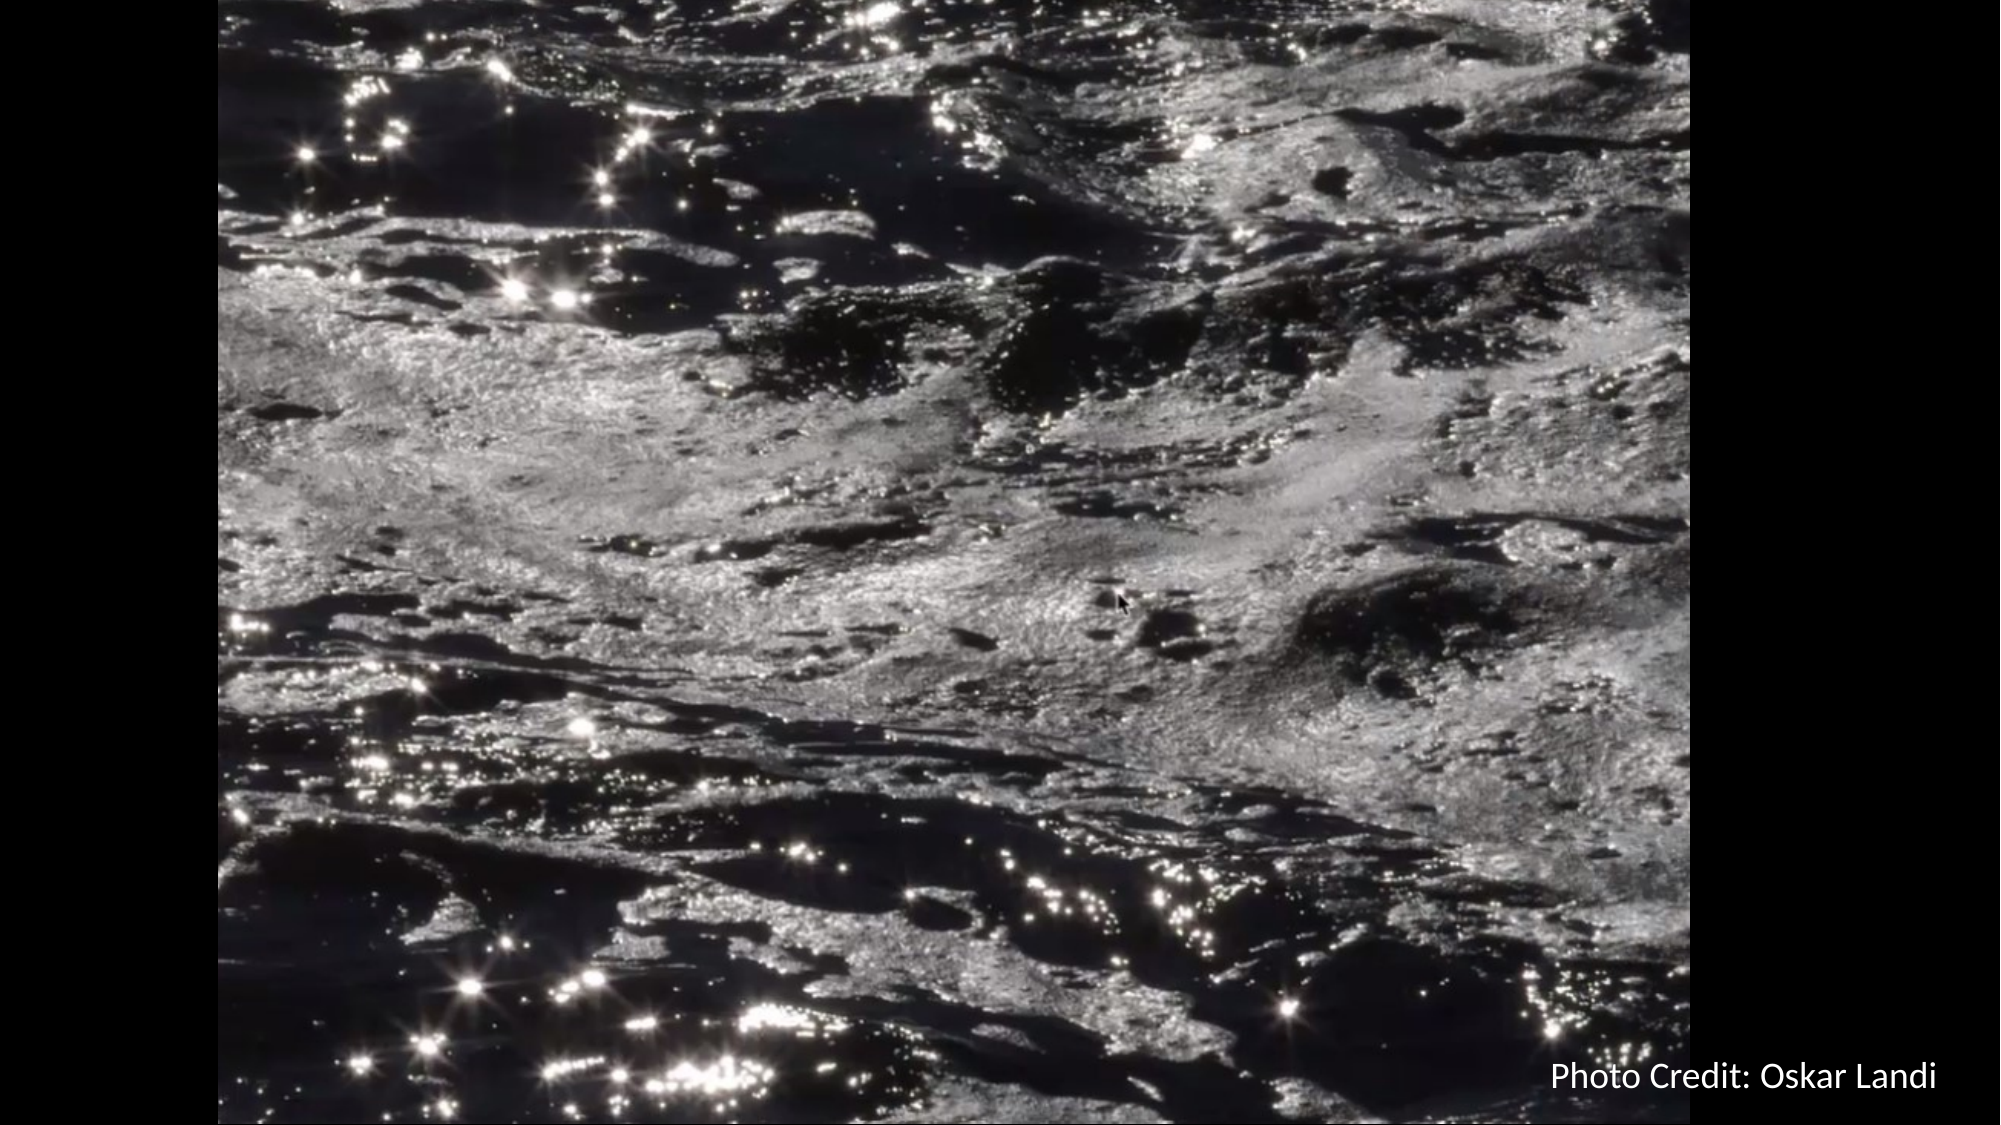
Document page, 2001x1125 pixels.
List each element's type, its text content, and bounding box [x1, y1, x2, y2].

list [218, 0, 1691, 1124]
text_box Photo Credit: Oskar Landi [1695, 1043, 2000, 1104]
